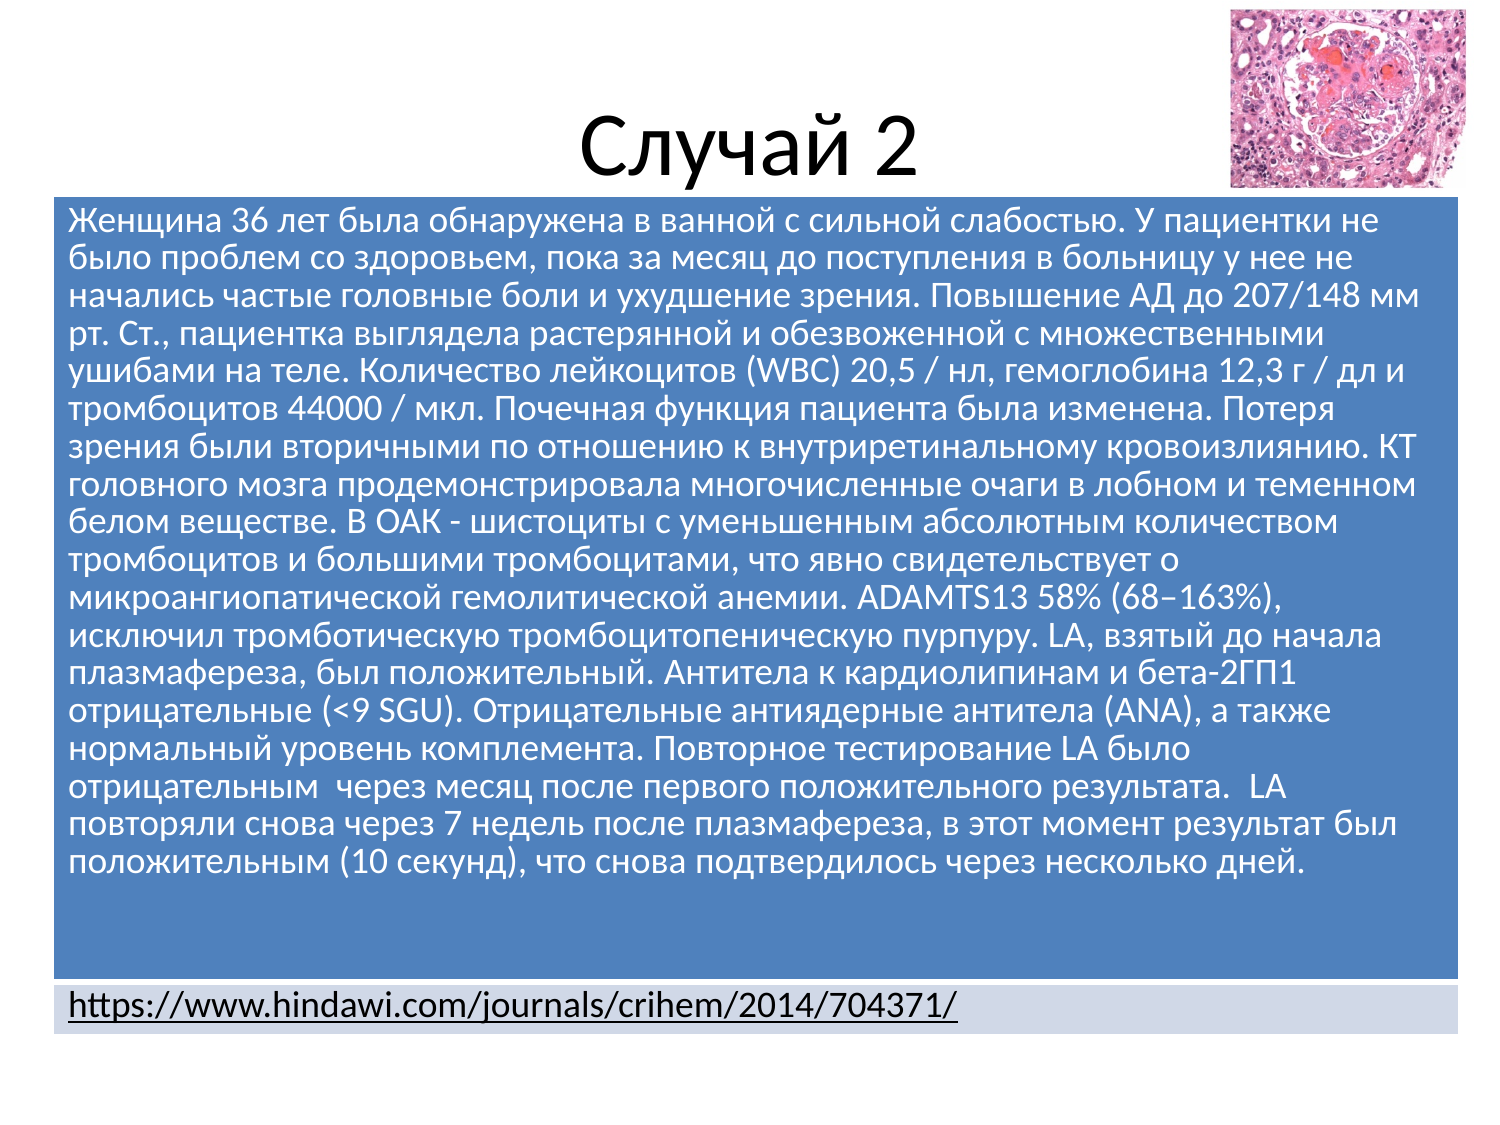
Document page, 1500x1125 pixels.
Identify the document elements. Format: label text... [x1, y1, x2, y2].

table_header Женщина 36 лет была обнаружена в ванной с сильной слабостью. У пациентки не было проблем со здоровьем, пока за месяц до поступления в больницу у нее не начались частые головные боли и ухудшение зрения. Повышение АД до 207/148 мм рт. Ст., пациентка выглядела растерянной и обезвоженной с множественными ушибами на теле. Количество лейкоцитов (WBC) 20,5 / нл, гемоглобина 12,3 г / дл и тромбоцитов 44000 / мкл. Почечная функция пациента была изменена. Потеря зрения были вторичными по отношению к внутриретинальному кровоизлиянию. КТ головного мозга продемонстрировала многочисленные очаги в лобном и теменном белом веществе. В ОАК - шистоциты с уменьшенным абсолютным количеством тромбоцитов и большими тромбоцитами, что явно свидетельствует о микроангиопатической гемолитической анемии. ADAMTS13 58% (68–163%), исключил тромботическую тромбоцитопеническую пурпуру. LA, взятый до начала плазмафереза, был положительный. Антитела к кардиолипинам и бета-2ГП1 отрицательные (<9 SGU). Отрицательные антиядерные антитела (ANA), а также нормальный уровень комплемента. Повторное тестирование LA было отрицательным через месяц после первого положительного результата. LA повторяли снова через 7 недель после плазмафереза, в этот момент результат был положительным (10 секунд), что снова подтвердилось через несколько дней. [54, 197, 1458, 979]
picture [1222, 1, 1474, 196]
table_cell https://www.hindawi.com/journals/crihem/2014/704371/ [54, 985, 1458, 1034]
text_box Случай 2 [75, 45, 1217, 195]
